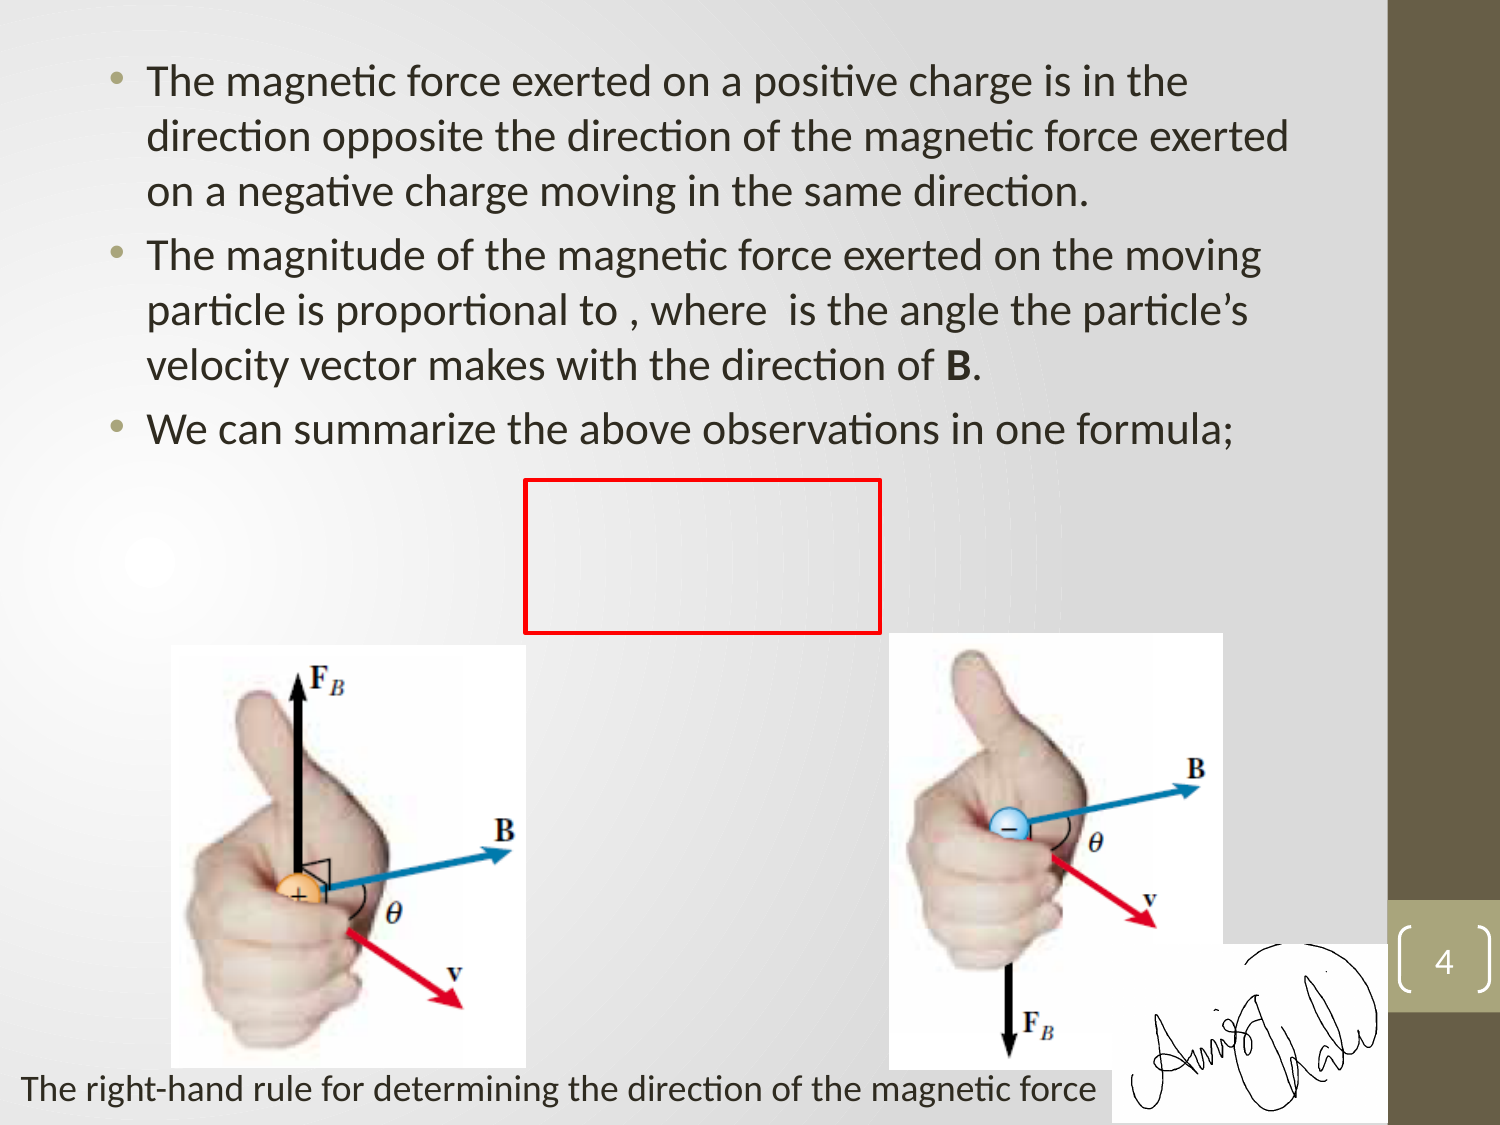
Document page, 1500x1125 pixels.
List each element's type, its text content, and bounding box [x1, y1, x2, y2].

slide_number 4 [1397, 925, 1492, 994]
text_box [523, 478, 882, 635]
picture [170, 644, 527, 1069]
text_box The right-hand rule for determining the direction of the magnetic force [5, 1057, 1109, 1117]
picture [889, 632, 1389, 1123]
